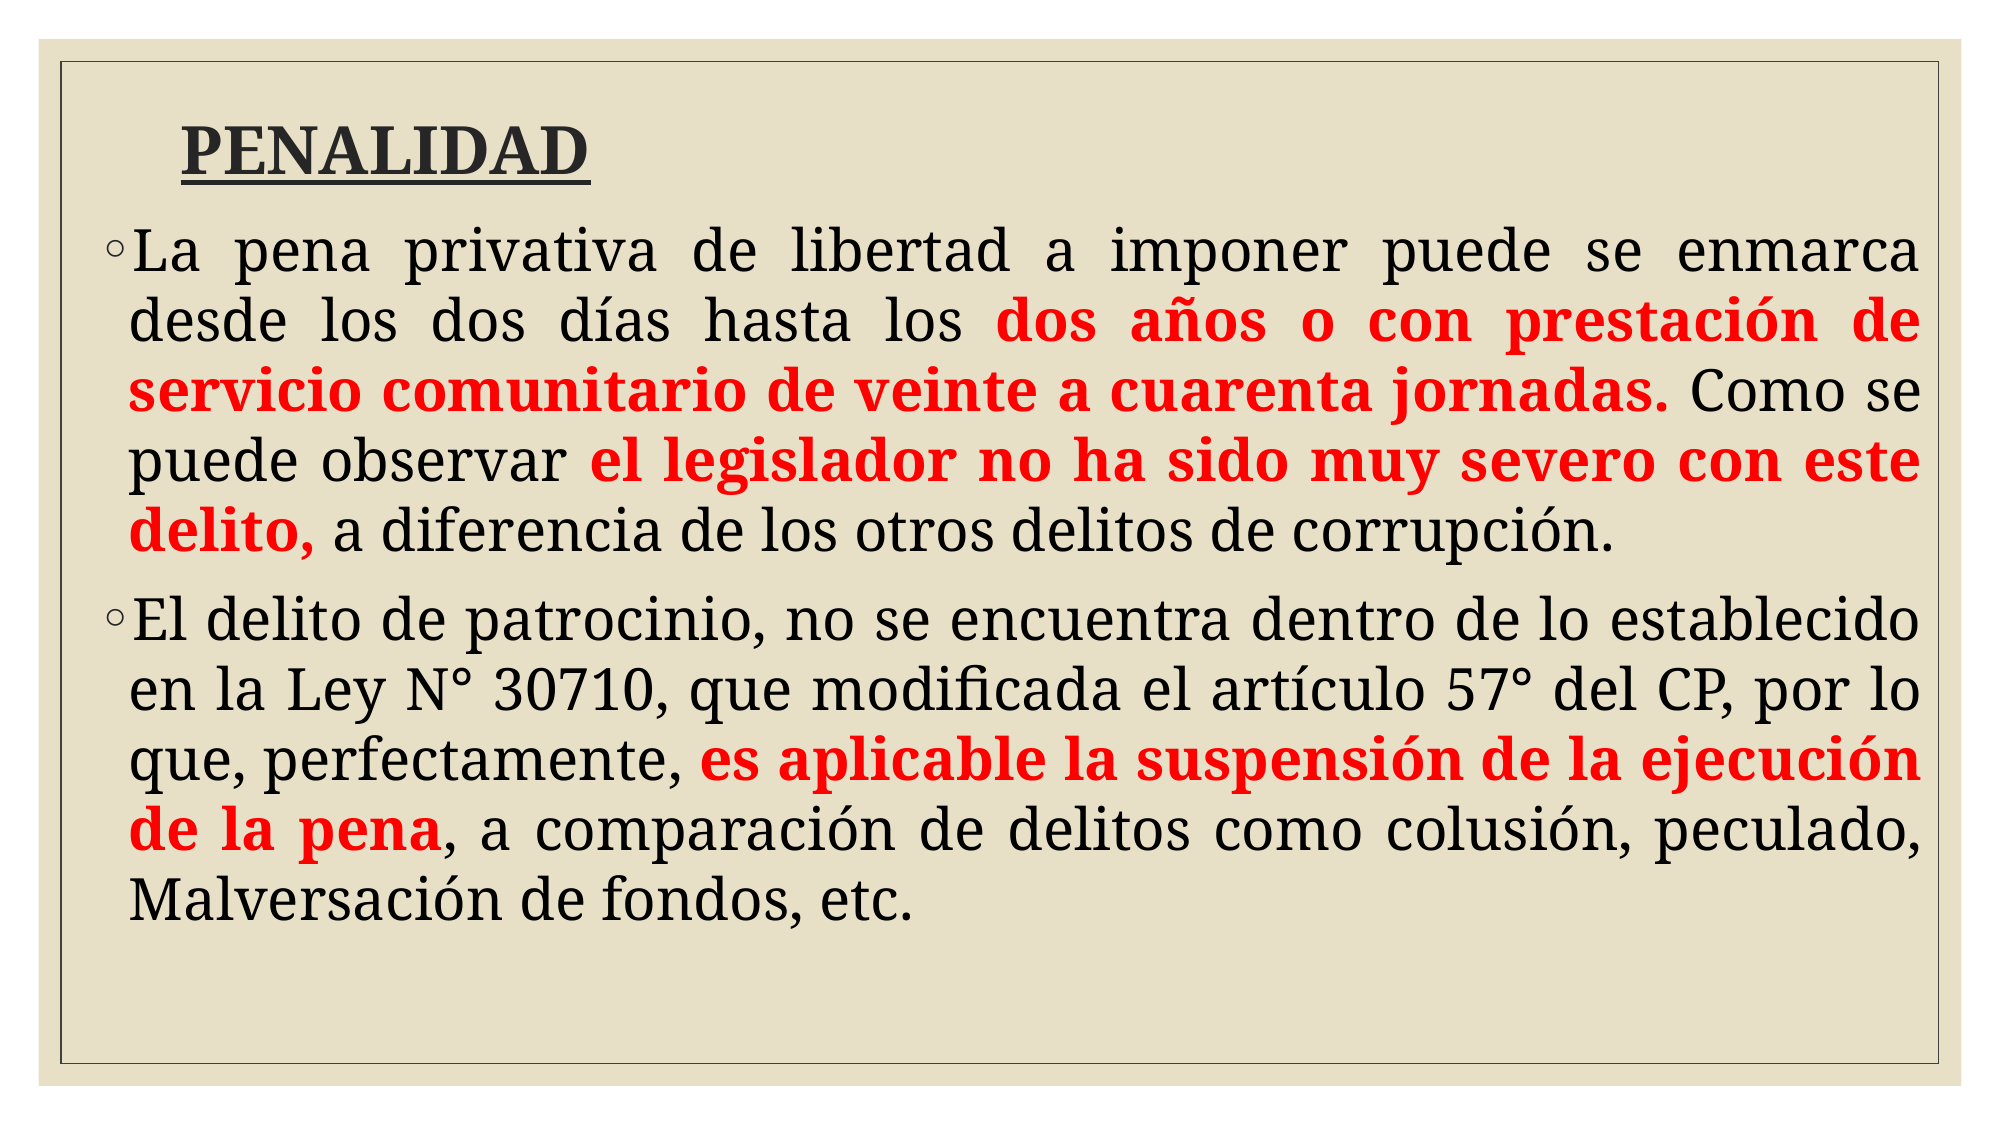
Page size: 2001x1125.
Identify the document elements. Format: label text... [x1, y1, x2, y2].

list La pena privativa de libertad a imponer puede se enmarca desde los dos días hasta los dos años o con prestación de servicio comunitario de veinte a cuarenta jornadas. Como se puede observar el legislador no ha sido muy severo con este delito, a diferencia de los otros delitos de corrupción. El delito de patrocinio, no se encuentra dentro de lo establecido en la Ley N° 30710, que modificada el artículo 57° del CP, por lo que, perfectamente, es aplicable la suspensión de la ejecución de la pena, a comparación de delitos como colusión, peculado, Malversación de fondos, etc. [83, 205, 1938, 1057]
title PENALIDAD [165, 40, 1816, 205]
